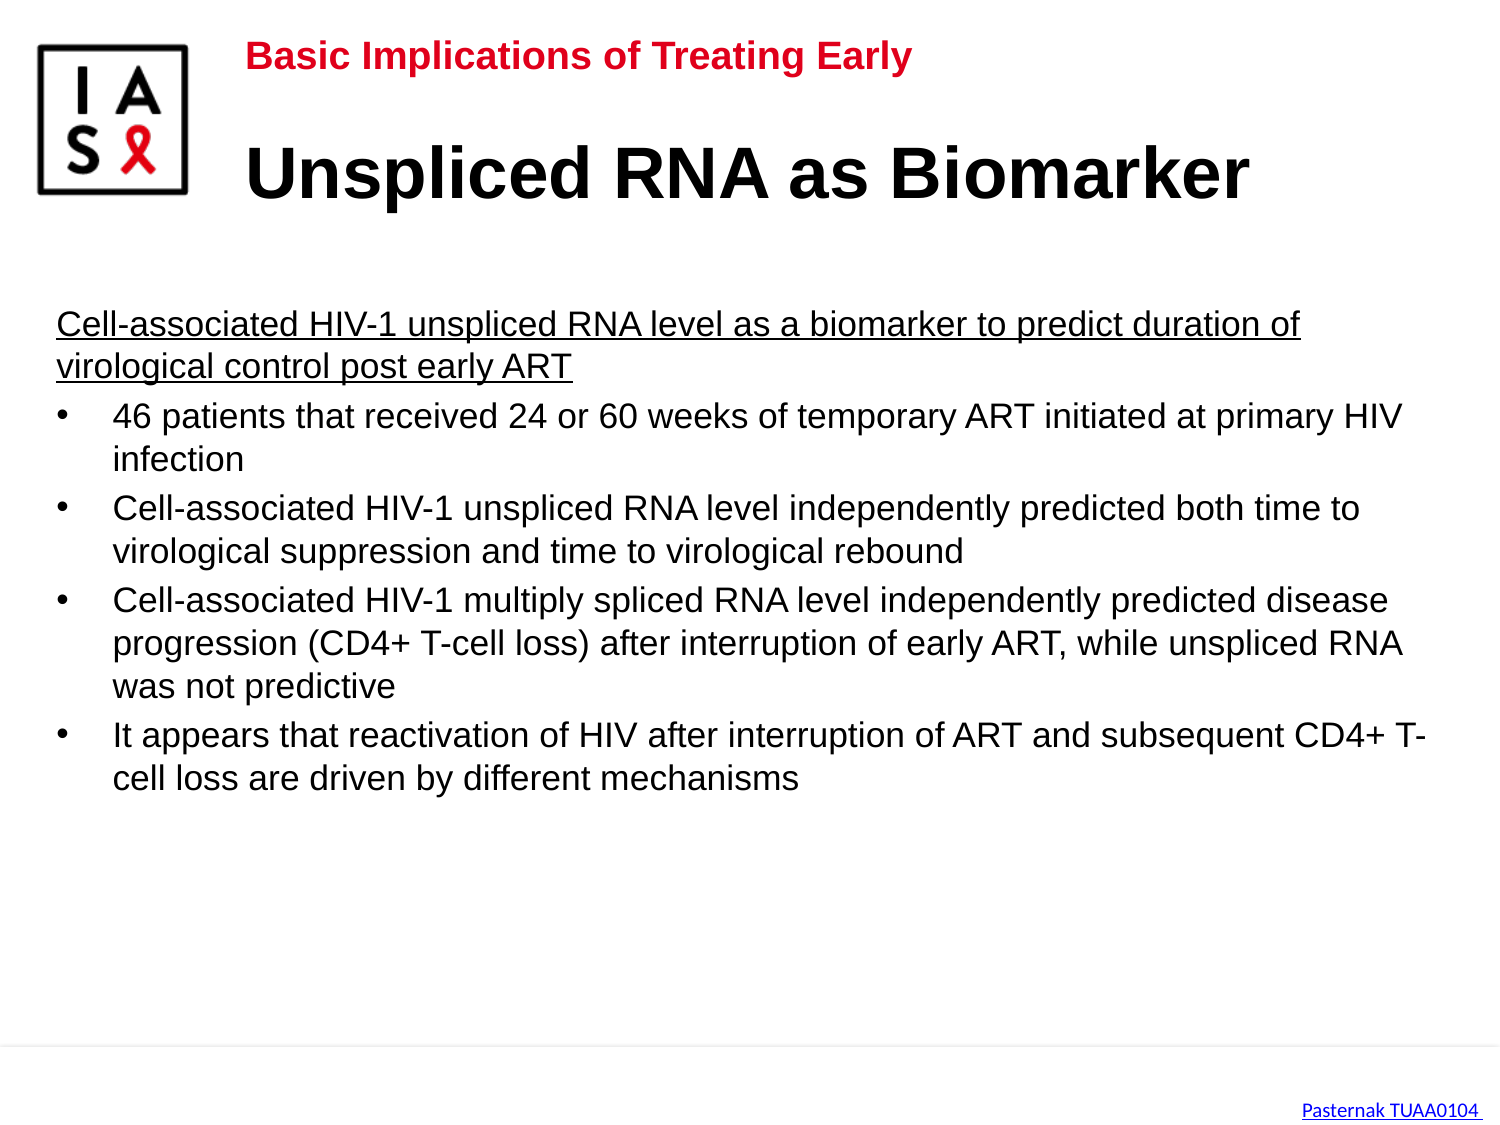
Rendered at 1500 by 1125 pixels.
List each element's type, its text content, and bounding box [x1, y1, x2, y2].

text_box [40, 42, 184, 197]
text_box Pasternak TUAA0104 [1287, 1089, 1500, 1125]
picture [0, 7, 225, 232]
text_box Basic Implications of Treating Early Unspliced RNA as Biomarker [230, 0, 1449, 244]
text_box [0, 1046, 1500, 1125]
list Cell-associated HIV-1 unspliced RNA level as a biomarker to predict duration of virological control post early ART 46 patients that received 24 or 60 weeks of temporary ART initiated at primary HIV infection Cell-associated HIV-1 unspliced RNA level independently predicted both time to virological suppression and time to virological rebound Cell-associated HIV-1 multiply spliced RNA level independently predicted disease progression (CD4+ T-cell loss) after interruption of early ART, while unspliced RNA was not predictive It appears that reactivation of HIV after interruption of ART and subsequent CD4+ T-cell loss are driven by different mechanisms [41, 243, 1459, 986]
